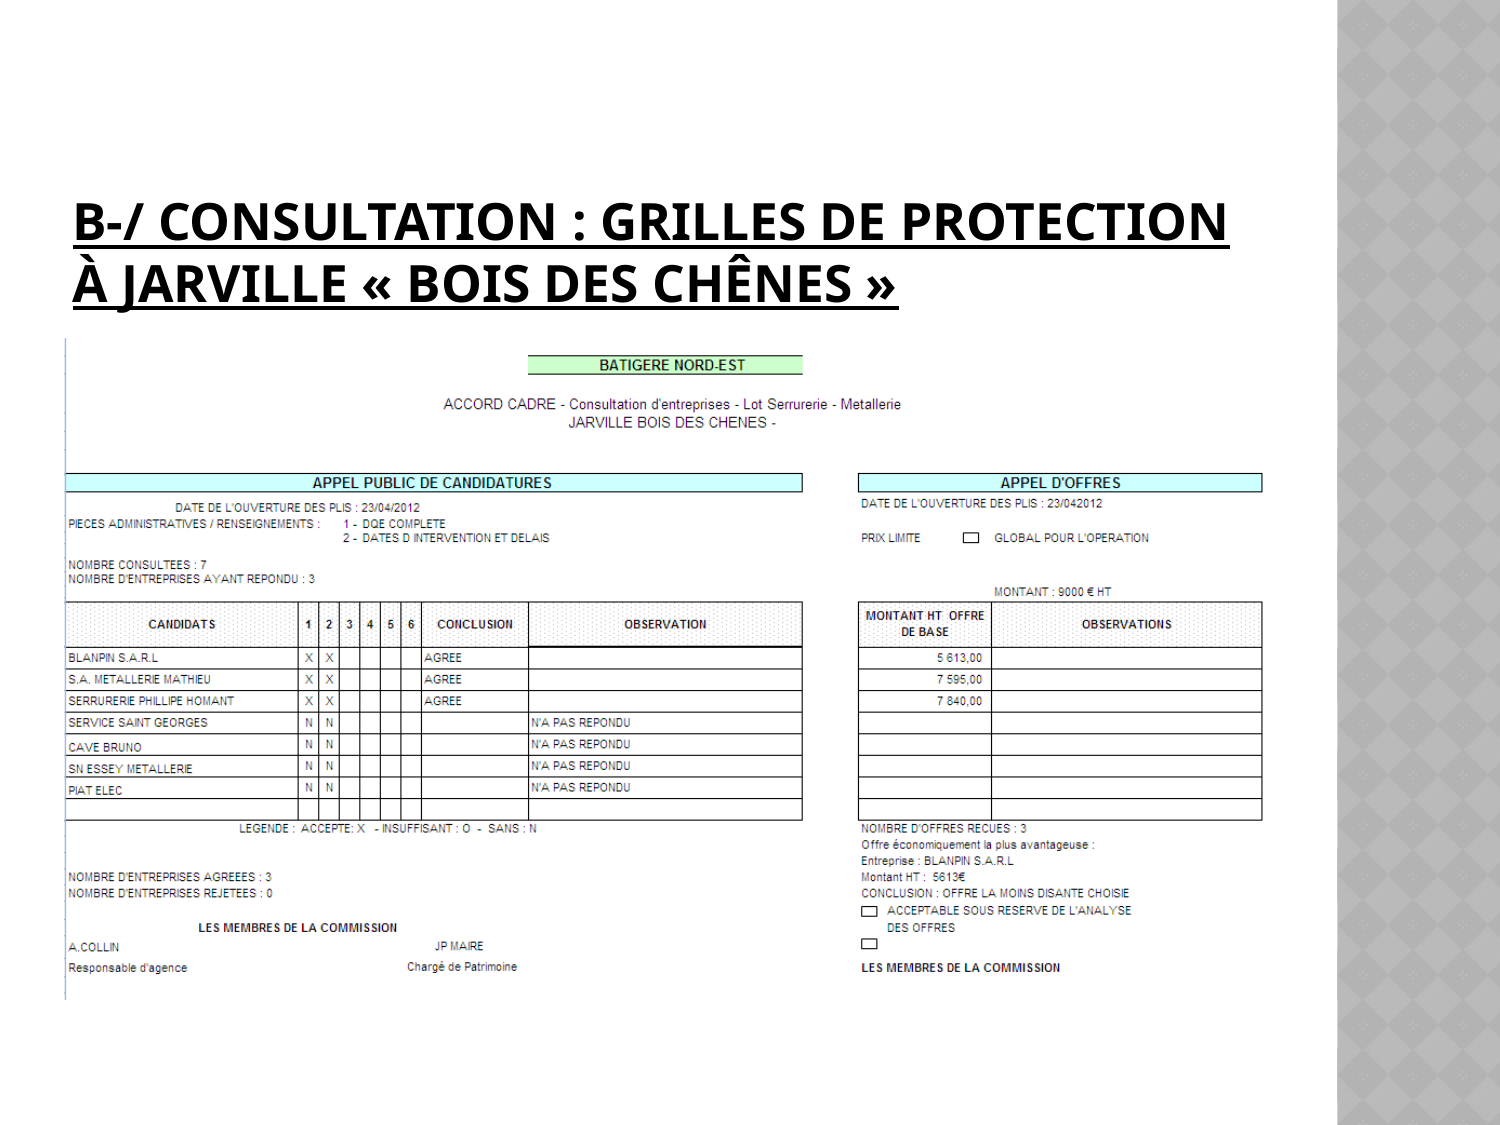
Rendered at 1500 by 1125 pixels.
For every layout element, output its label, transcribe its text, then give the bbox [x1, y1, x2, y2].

title B-/ Consultation : Grilles de protection à Jarville « Bois des Chênes » [64, 125, 1253, 313]
picture [64, 337, 1282, 1000]
